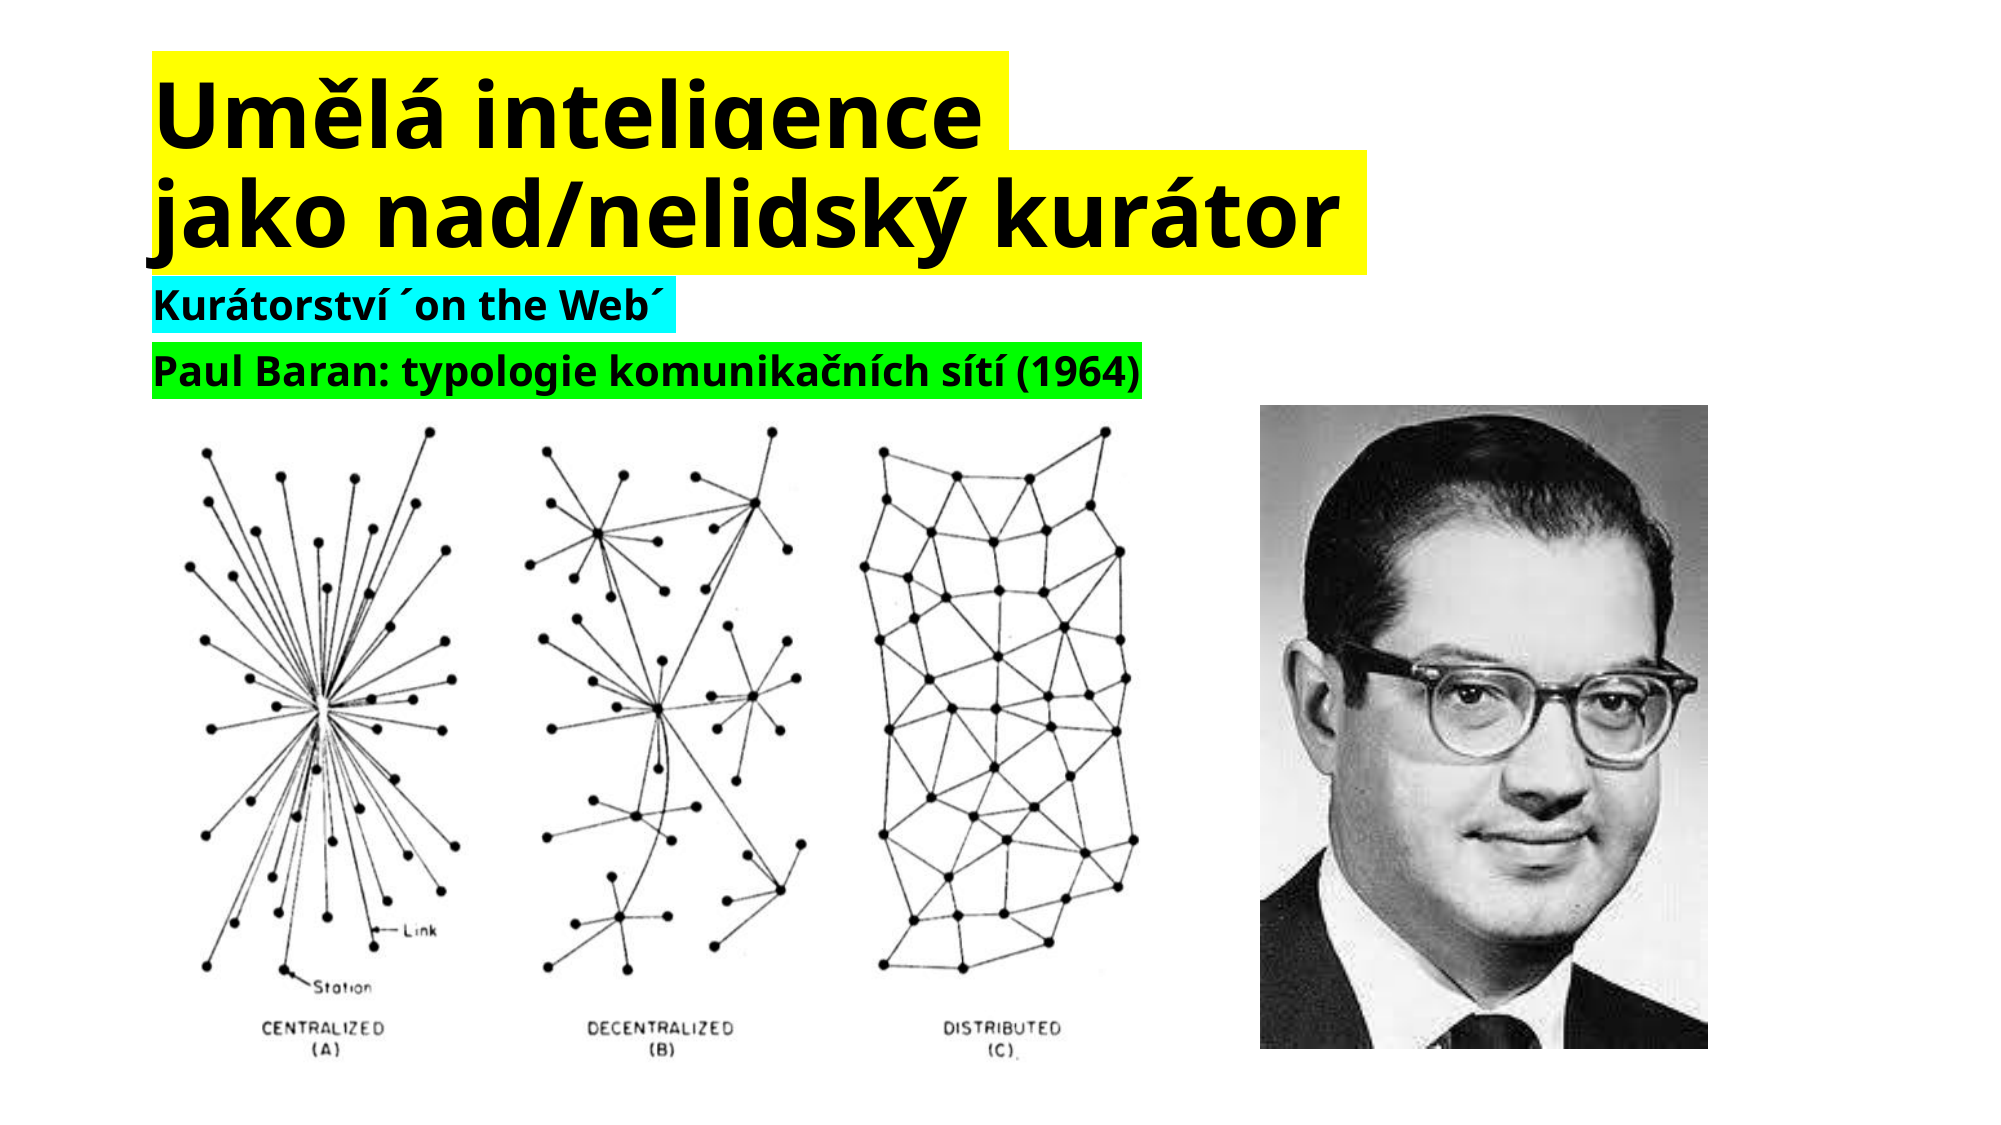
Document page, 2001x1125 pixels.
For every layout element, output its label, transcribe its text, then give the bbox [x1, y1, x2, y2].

title Umělá inteligence jako nad/nelidský kurátor [137, 59, 1863, 278]
list Kurátorství ´on the Web´ Paul Baran: typologie komunikačních sítí (1964) [137, 277, 1438, 1014]
picture [1259, 404, 1709, 1050]
picture [158, 420, 1167, 1066]
